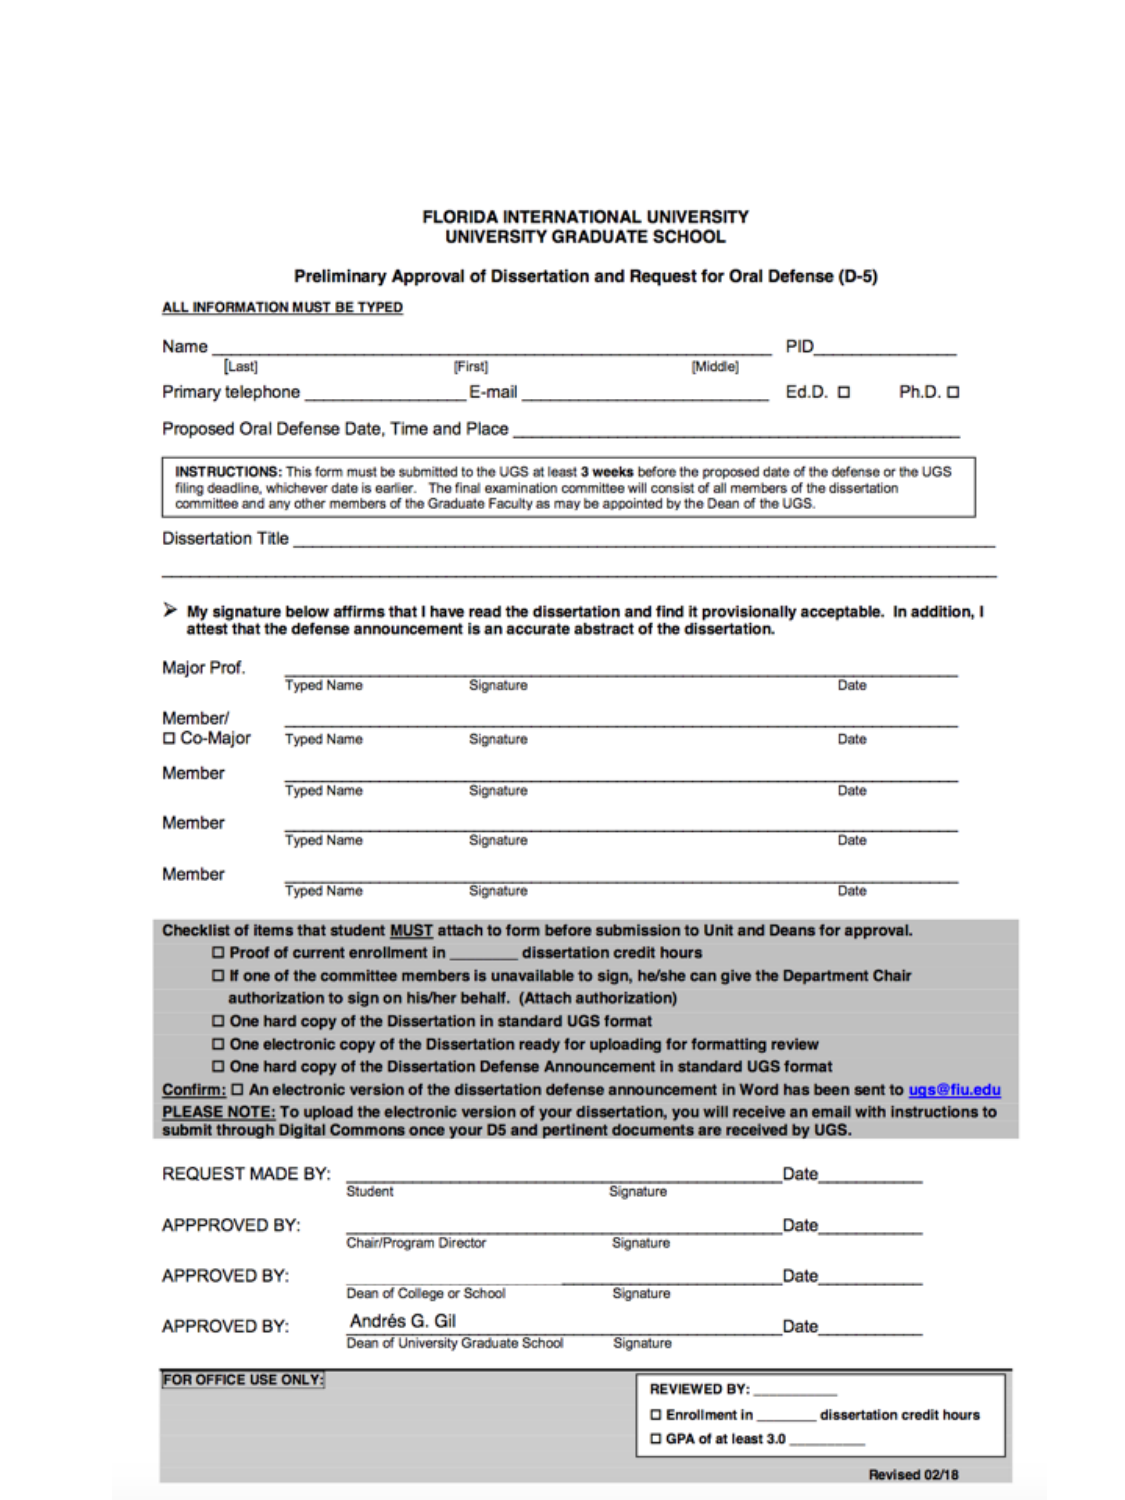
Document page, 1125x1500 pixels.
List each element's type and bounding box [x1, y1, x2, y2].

picture [112, 187, 1047, 1500]
